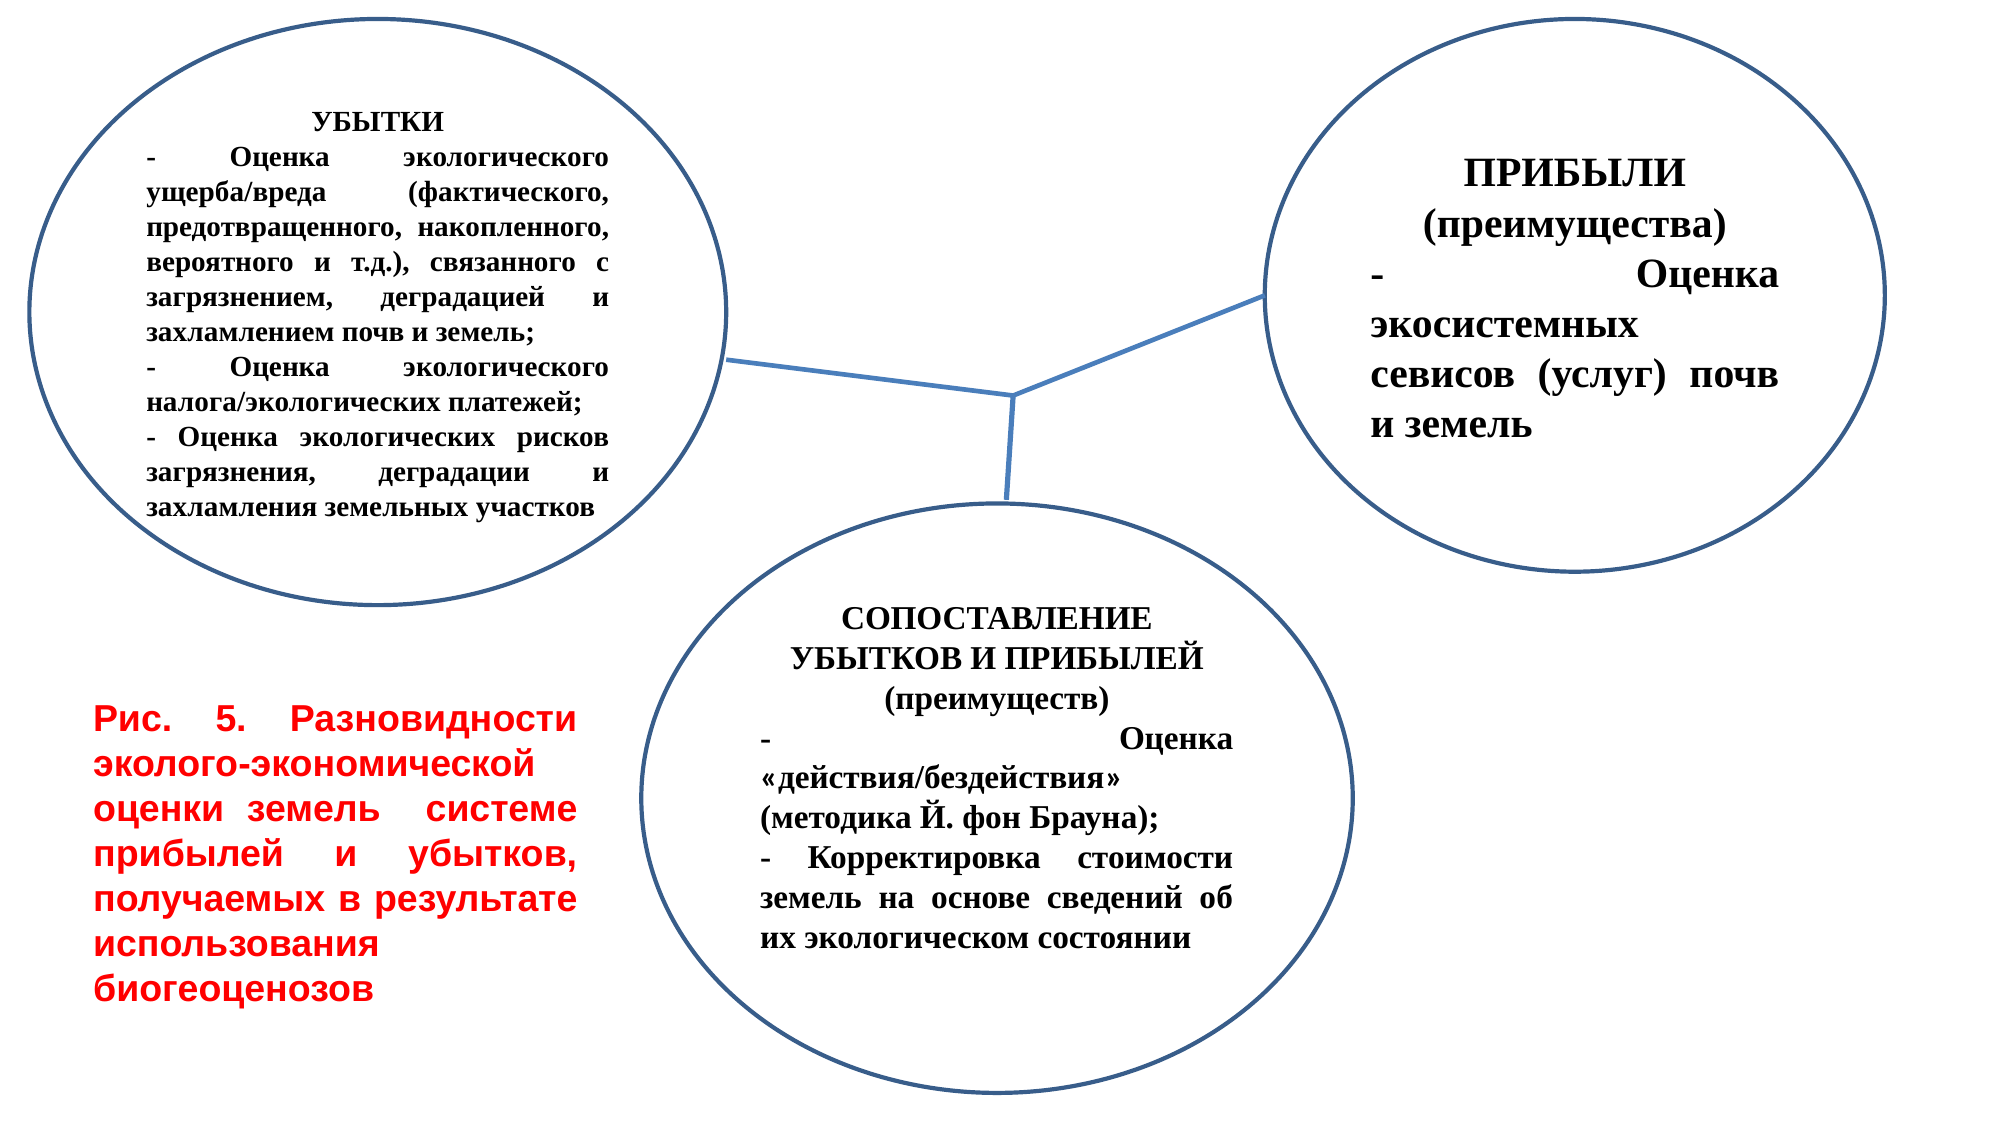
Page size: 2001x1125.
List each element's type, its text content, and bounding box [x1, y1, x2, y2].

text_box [726, 359, 1014, 396]
text_box Рис. 5. Разновидности эколого-экономической оценки земель системе прибылей и убытков, получаемых в результате использования биогеоценозов [78, 686, 593, 1017]
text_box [1013, 295, 1265, 396]
text_box [0, 0, 1500, 74]
text_box СОПОСТАВЛЕНИЕ УБЫТКОВ И ПРИБЫЛЕЙ (преимуществ) - Оценка «действия/бездействия» (методика Й. фон Брауна); - Корректировка стоимости земель на основе сведений об их экологическом состоянии [641, 503, 1353, 1093]
text_box УБЫТКИ - Оценка экологического ущерба/вреда (фактического, предотвращенного, накопленного, вероятного и т.д.), связанного с загрязнением, деградацией и захламлением почв и земель; - Оценка экологического налога/экологических платежей; - Оценка экологических рисков загрязнения, деградации и захламления земельных участков [29, 76, 727, 606]
text_box ПРИБЫЛИ (преимущества) - Оценка экосистемных севисов (услуг) почв и земель [1264, 18, 1885, 572]
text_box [1006, 396, 1014, 500]
